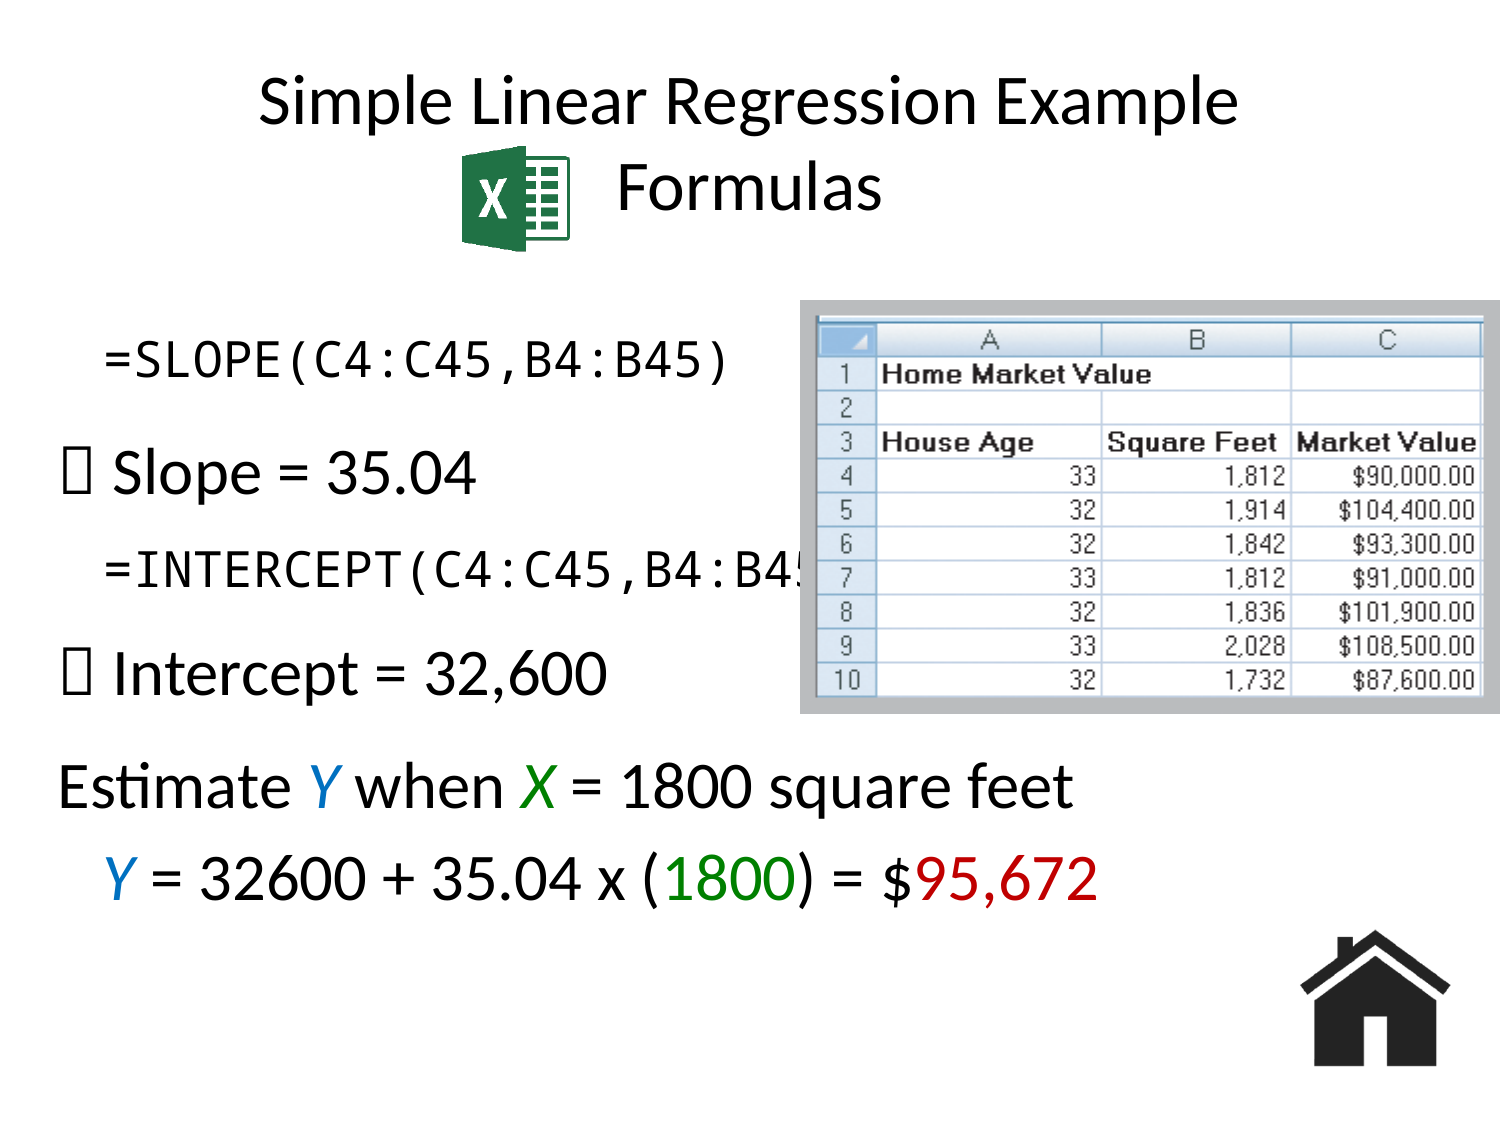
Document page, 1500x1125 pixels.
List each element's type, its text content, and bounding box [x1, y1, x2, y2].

picture [800, 300, 1500, 714]
title Simple Linear Regression Example Formulas [75, 45, 1425, 233]
picture [1293, 915, 1457, 1079]
picture [462, 145, 570, 252]
list =SLOPE(C4:C45,B4:B45)  Slope = 35.04 =INTERCEPT(C4:C45,B4:B45)  Intercept = 32,600 Estimate Y when X = 1800 square feet Y = 32600 + 35.04 x (1800) = $95,672 [24, 303, 1375, 1046]
